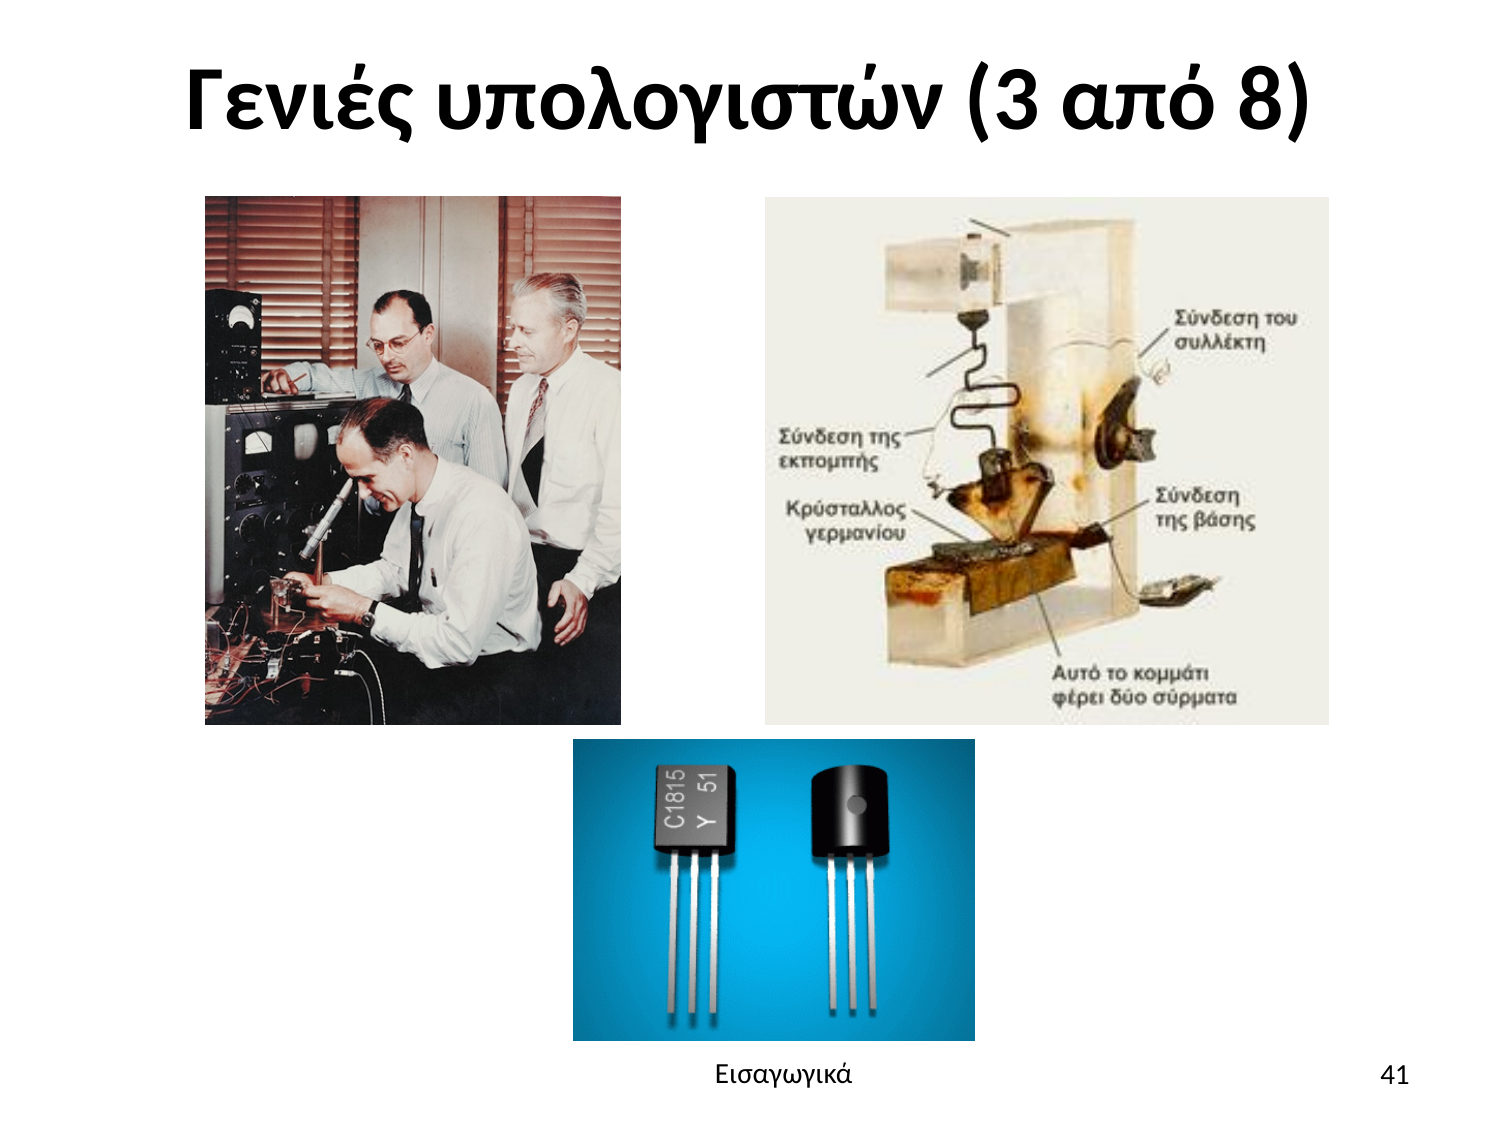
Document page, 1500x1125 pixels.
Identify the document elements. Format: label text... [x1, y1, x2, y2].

text_box Εισαγωγικά [521, 1046, 1046, 1125]
slide_number 41 [1074, 1042, 1425, 1103]
picture [204, 195, 621, 725]
picture [655, 765, 734, 1013]
picture [765, 196, 1329, 725]
title Γενιές υπολογιστών (3 από 8) [5, 7, 1495, 185]
picture [813, 765, 888, 1009]
